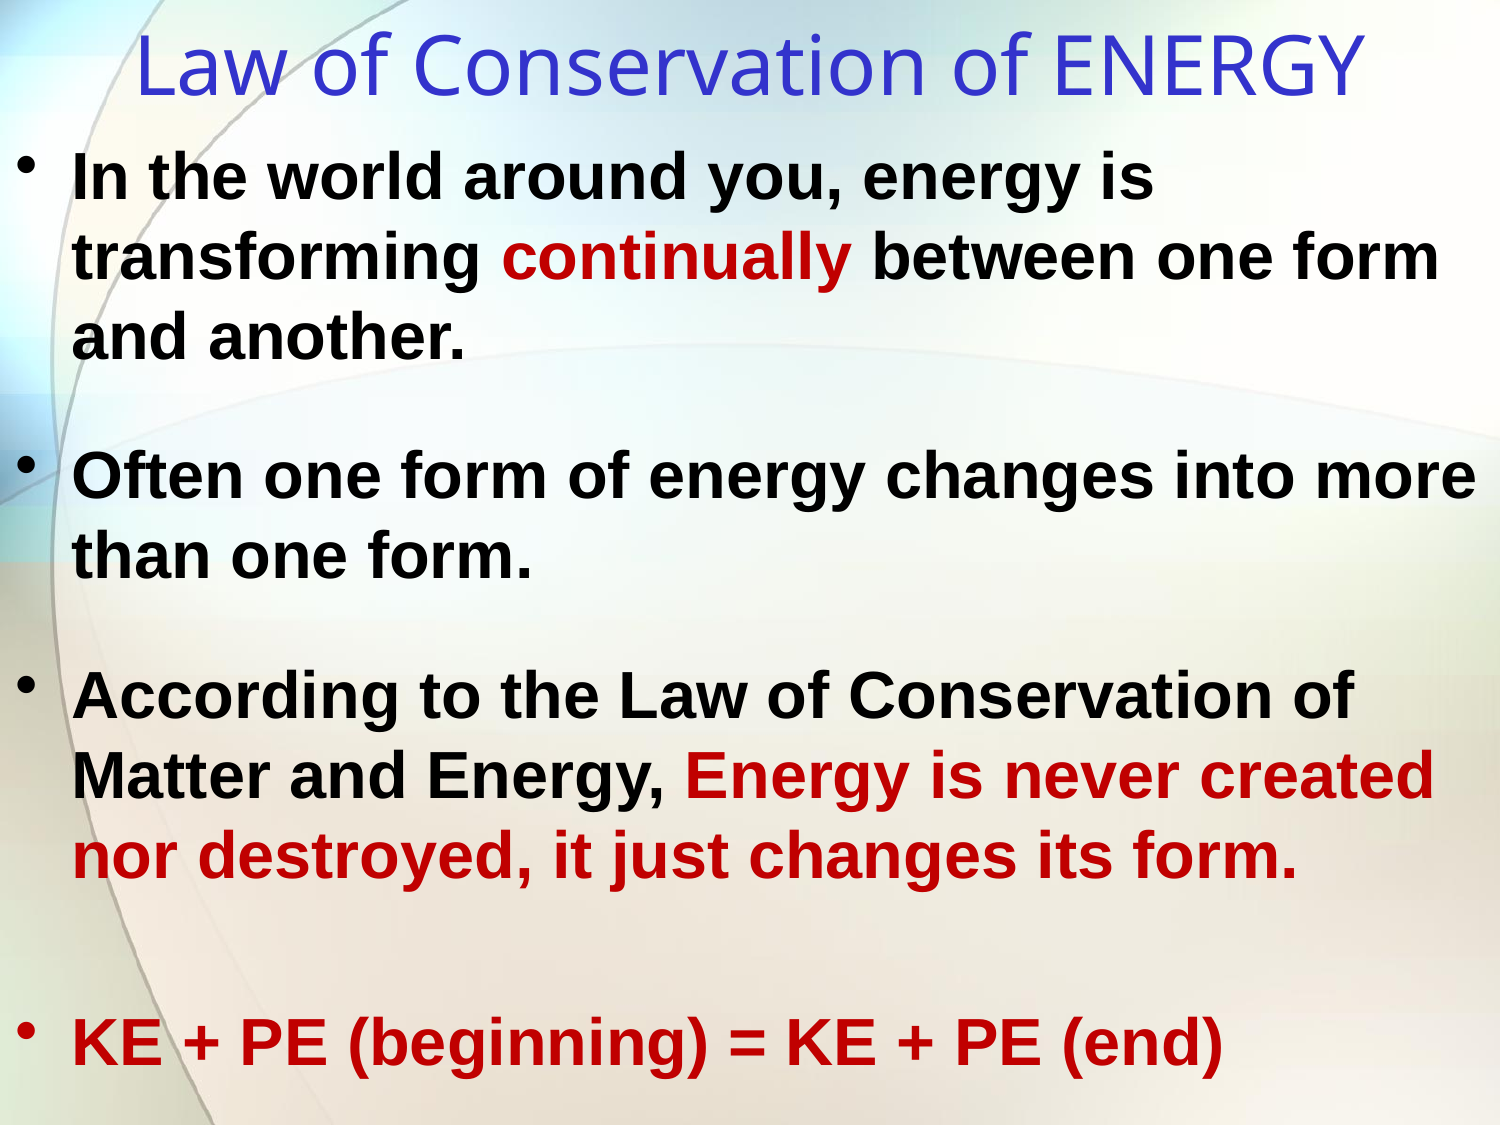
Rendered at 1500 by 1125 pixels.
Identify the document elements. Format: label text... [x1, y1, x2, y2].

title Law of Conservation of ENERGY [0, 0, 1500, 125]
list In the world around you, energy is transforming continually between one form and another. Often one form of energy changes into more than one form. According to the Law of Conservation of Matter and Energy, Energy is never created nor destroyed, it just changes its form. KE + PE (beginning) = KE + PE (end) [0, 125, 1500, 1063]
picture [0, 1063, 1500, 1125]
